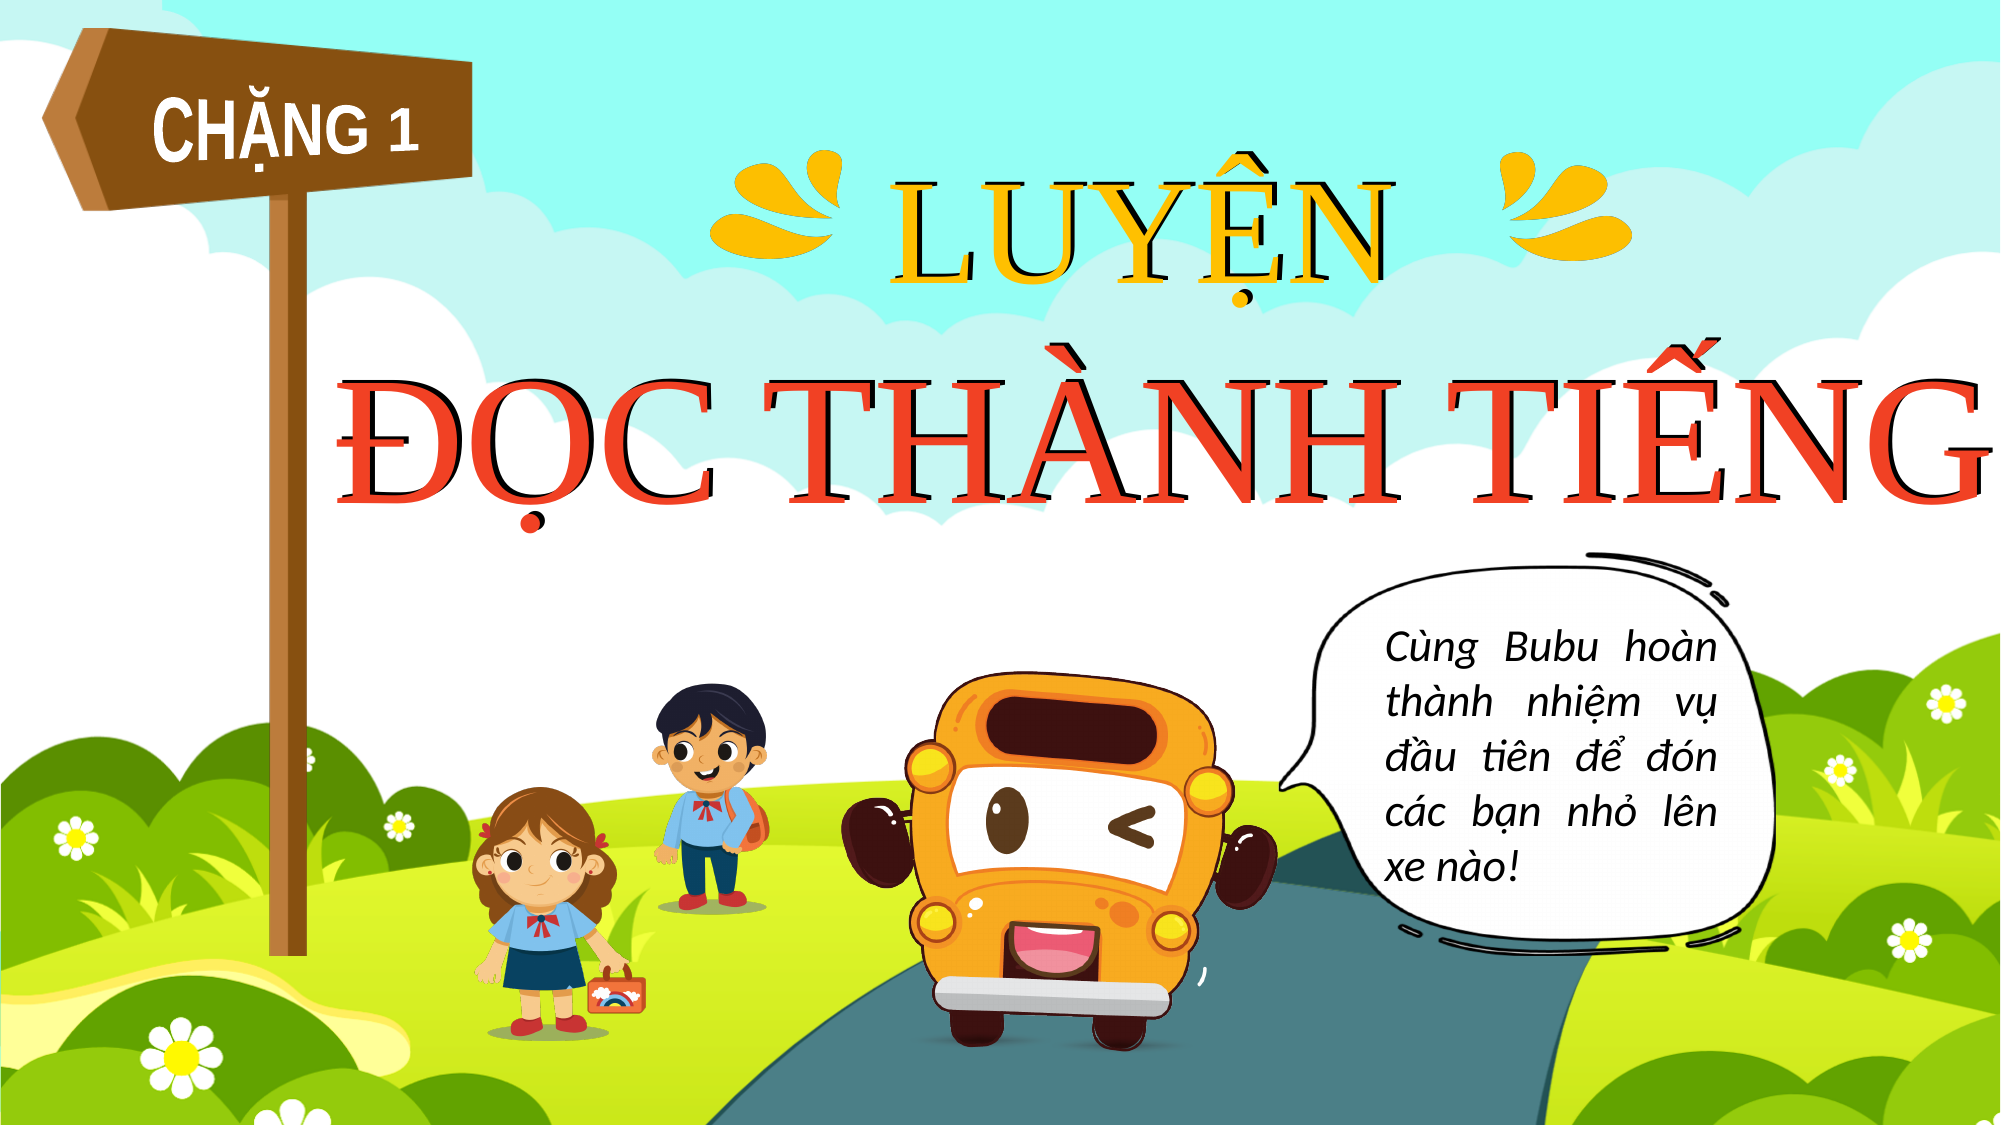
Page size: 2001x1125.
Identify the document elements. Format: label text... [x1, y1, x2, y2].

text_box LUYỆN ĐỌC THÀNH TIẾNG [473, 99, 2000, 540]
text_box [1277, 552, 1775, 956]
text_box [41, 28, 473, 956]
picture [0, 0, 2001, 1125]
